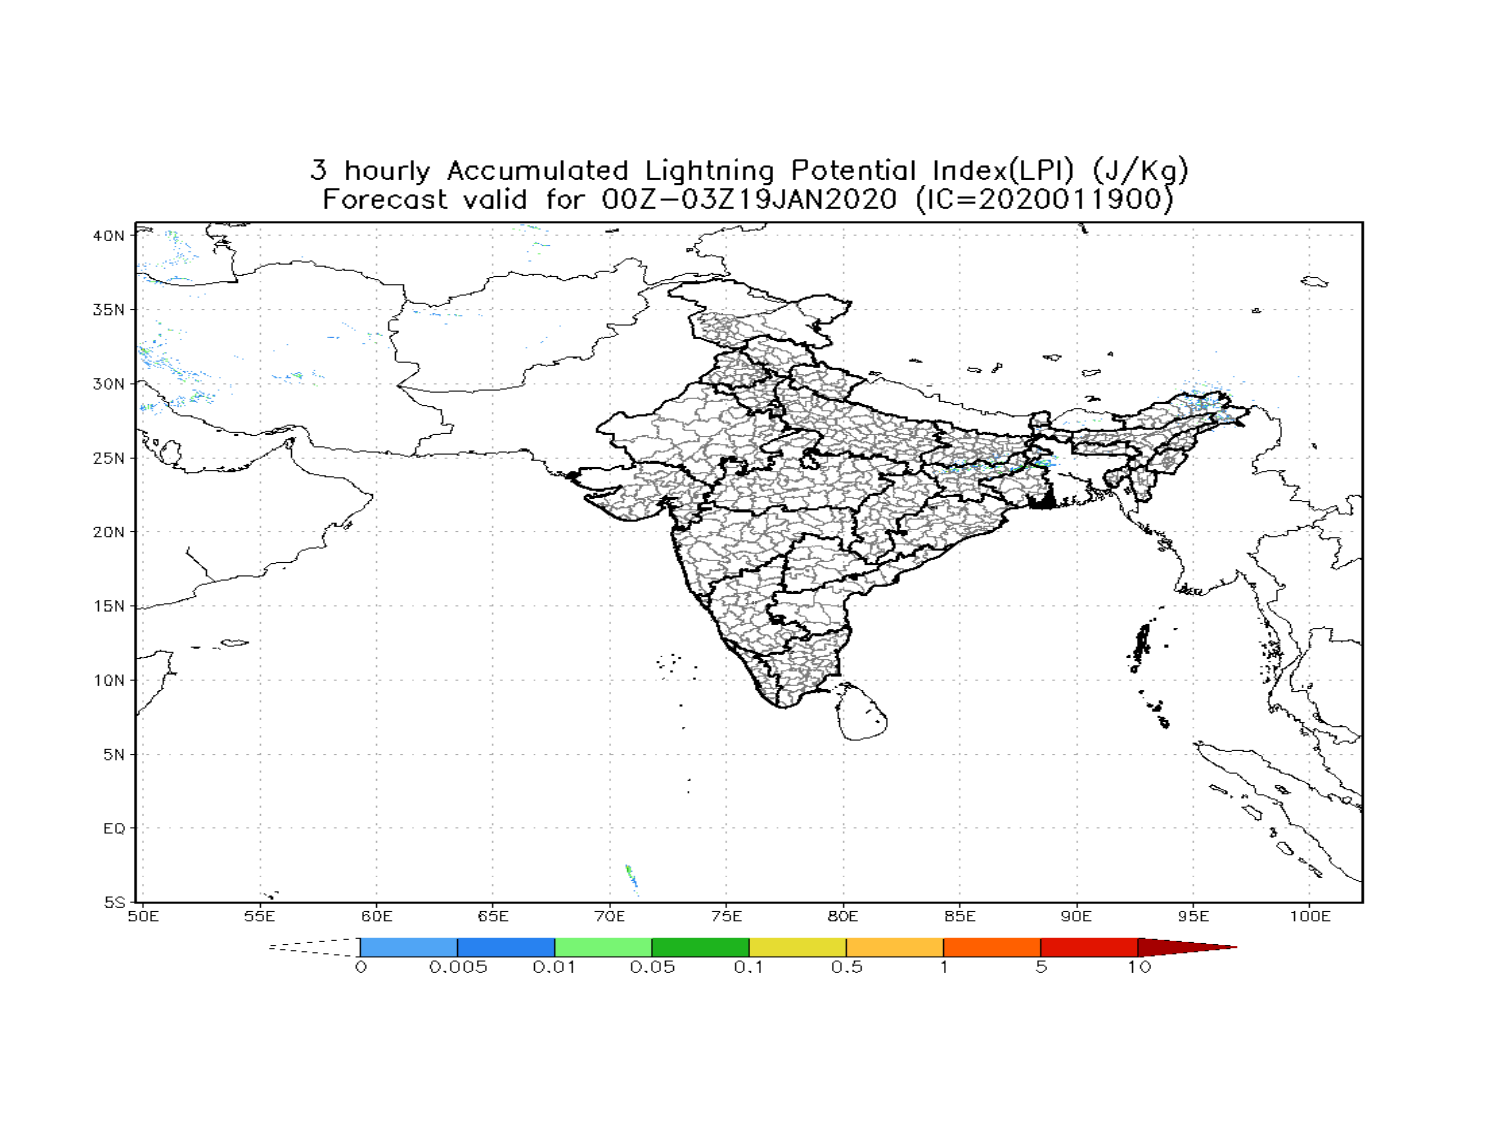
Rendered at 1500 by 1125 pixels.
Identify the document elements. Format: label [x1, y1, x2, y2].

picture [74, 149, 1426, 976]
